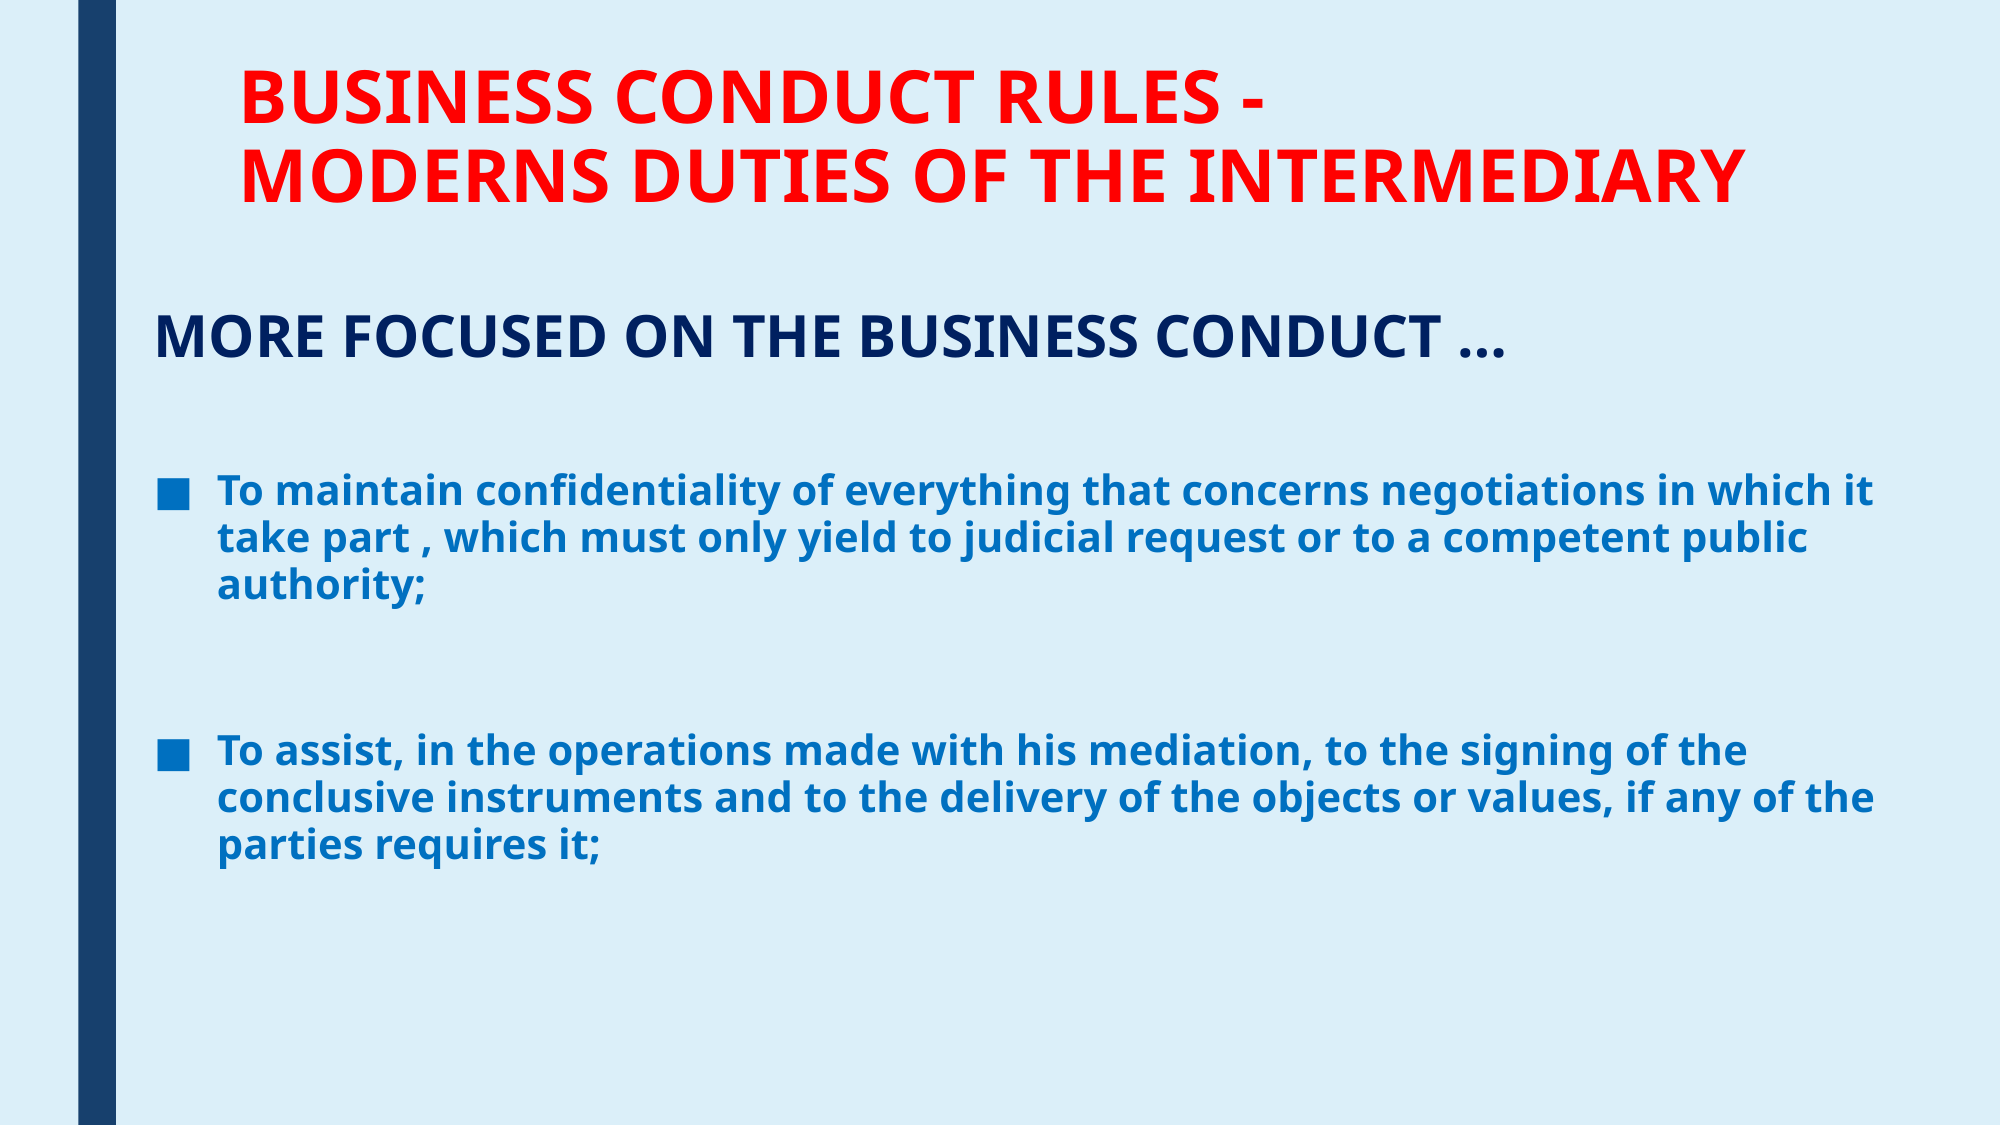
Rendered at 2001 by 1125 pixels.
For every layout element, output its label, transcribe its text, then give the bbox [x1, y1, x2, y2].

list MORE FOCUSED ON THE BUSINESS CONDUCT … To maintain confidentiality of everything that concerns negotiations in which it take part , which must only yield to judicial request or to a competent public authority; To assist, in the operations made with his mediation, to the signing of the conclusive instruments and to the delivery of the objects or values, if any of the parties requires it; [138, 297, 1975, 1106]
title BUSINESS CONDUCT RULES - MODERNS DUTIES OF THE INTERMEDIARY [223, 53, 1800, 258]
